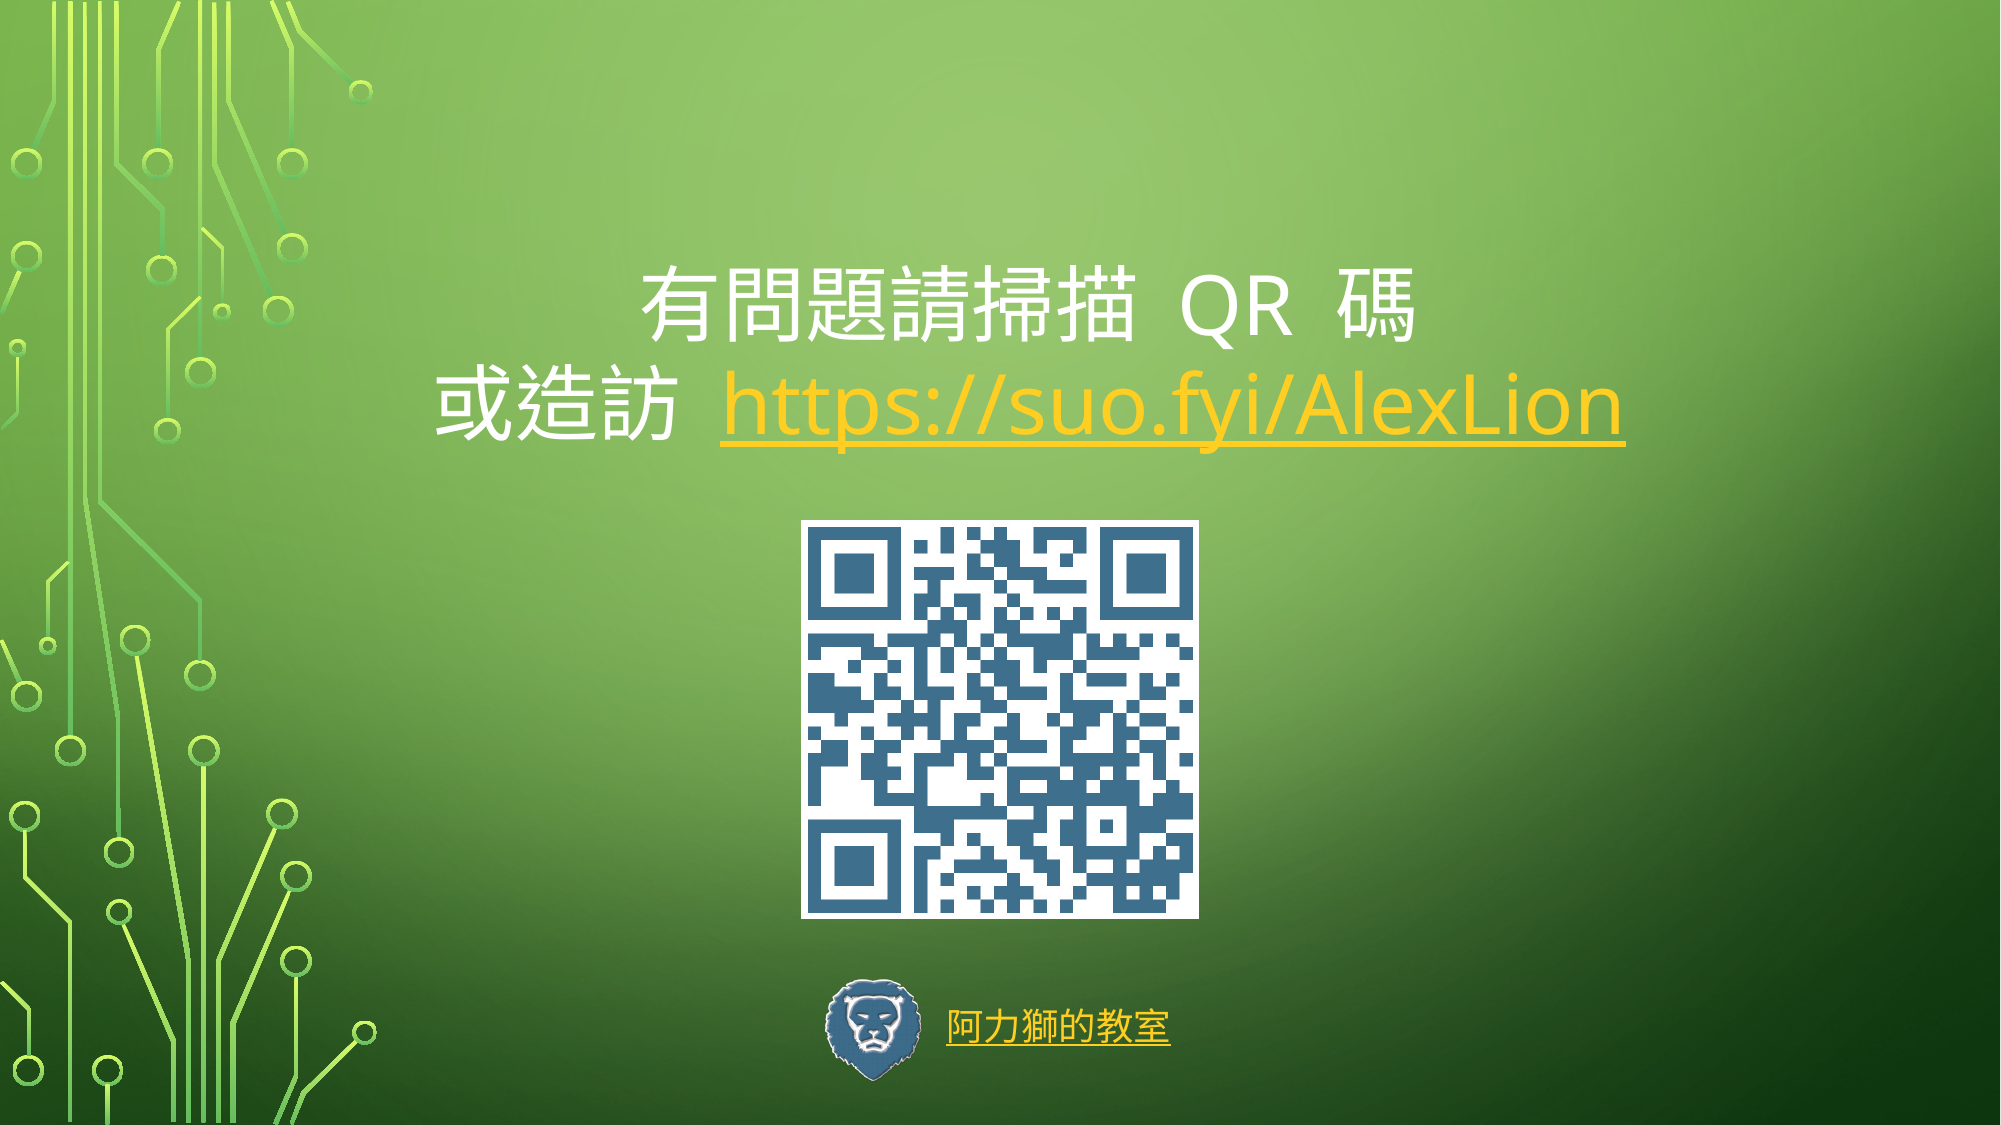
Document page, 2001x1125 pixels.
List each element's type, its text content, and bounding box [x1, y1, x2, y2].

title 有問題請掃描 QR 碼 或造訪 https://suo.fyi/AlexLion [307, 71, 1750, 463]
picture [800, 520, 1200, 919]
picture [815, 972, 931, 1088]
